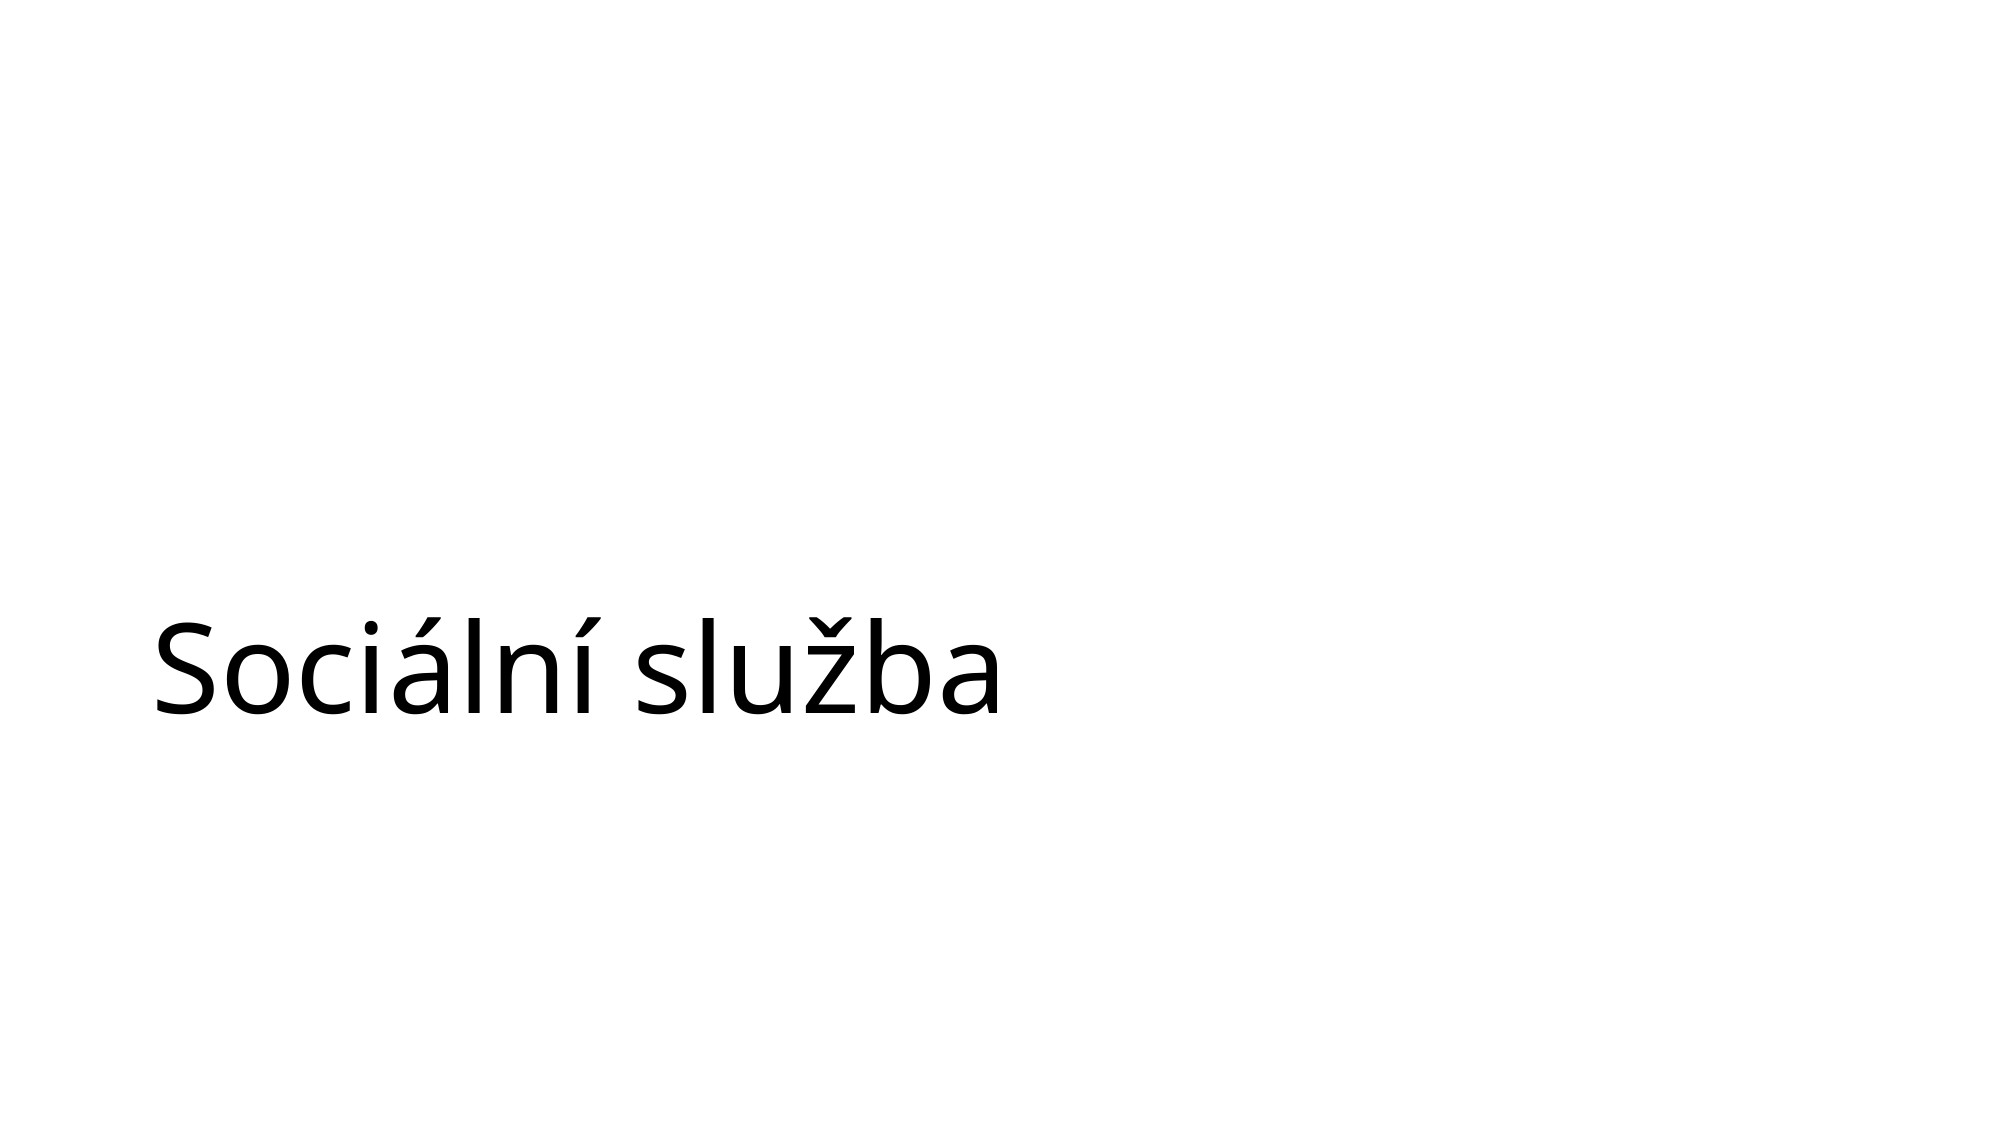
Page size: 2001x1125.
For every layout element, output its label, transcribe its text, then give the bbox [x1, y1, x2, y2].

title Sociální služba [136, 280, 1862, 749]
